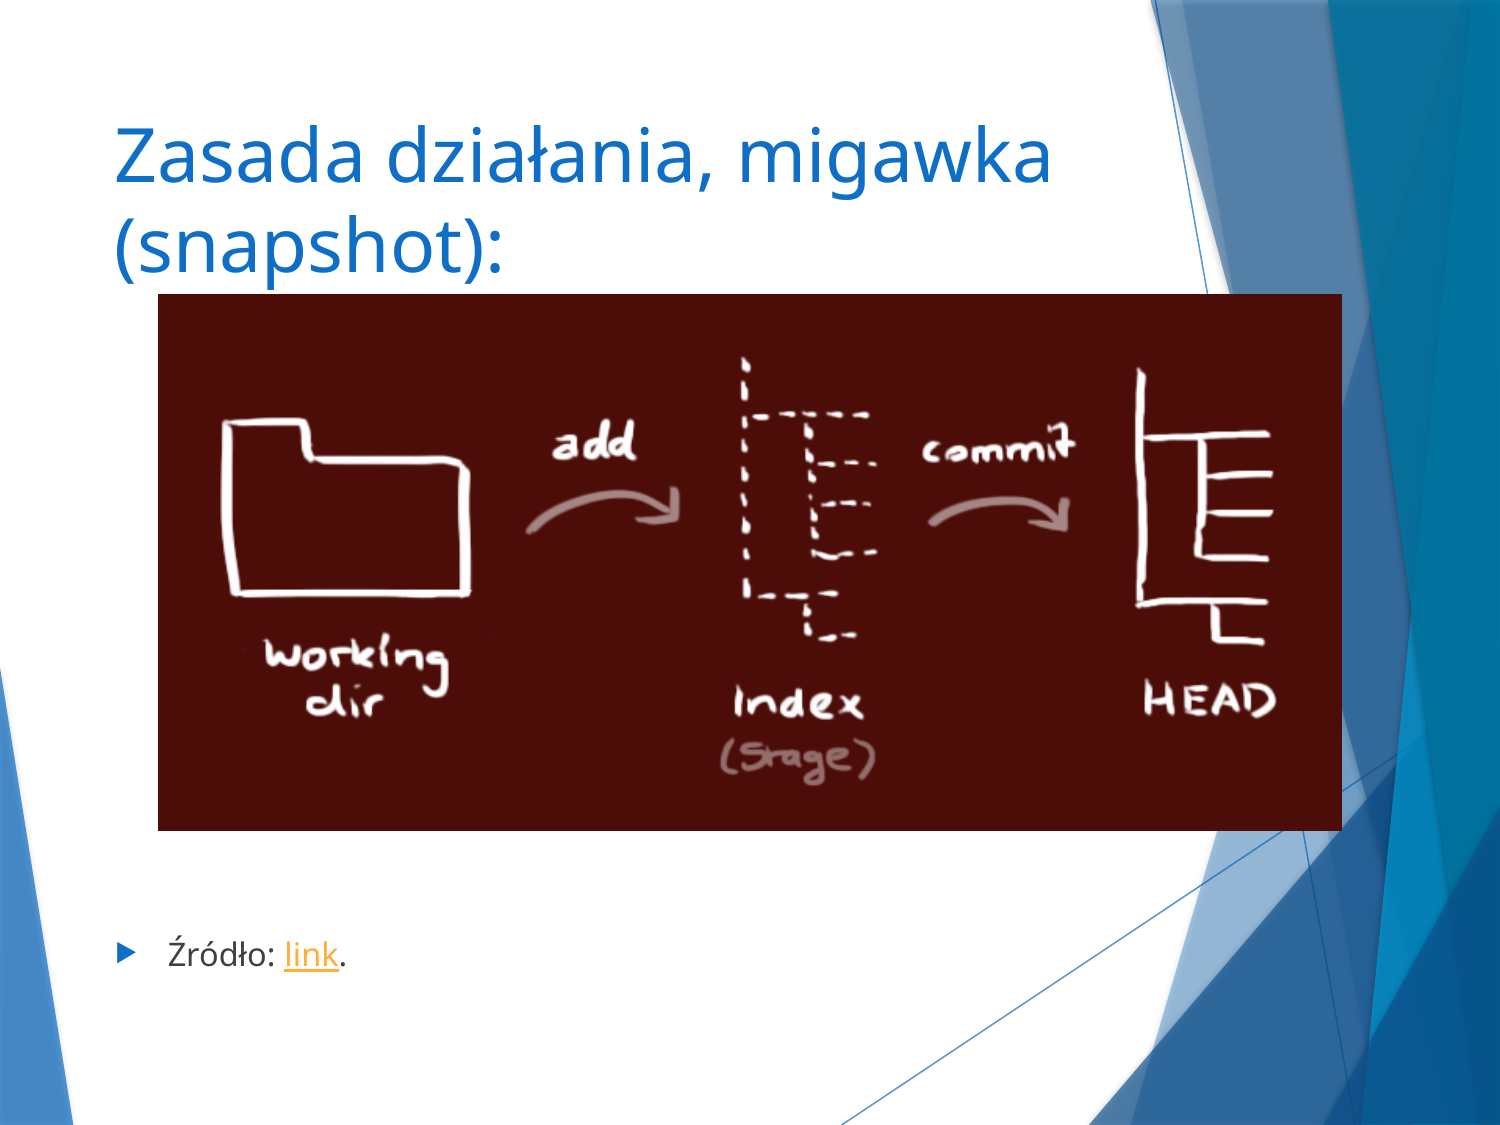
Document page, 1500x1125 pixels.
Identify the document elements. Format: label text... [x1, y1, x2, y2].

list Źródło: link. [99, 354, 1142, 992]
picture [157, 293, 1342, 831]
title Zasada działania, migawka (snapshot): [99, 99, 1142, 317]
